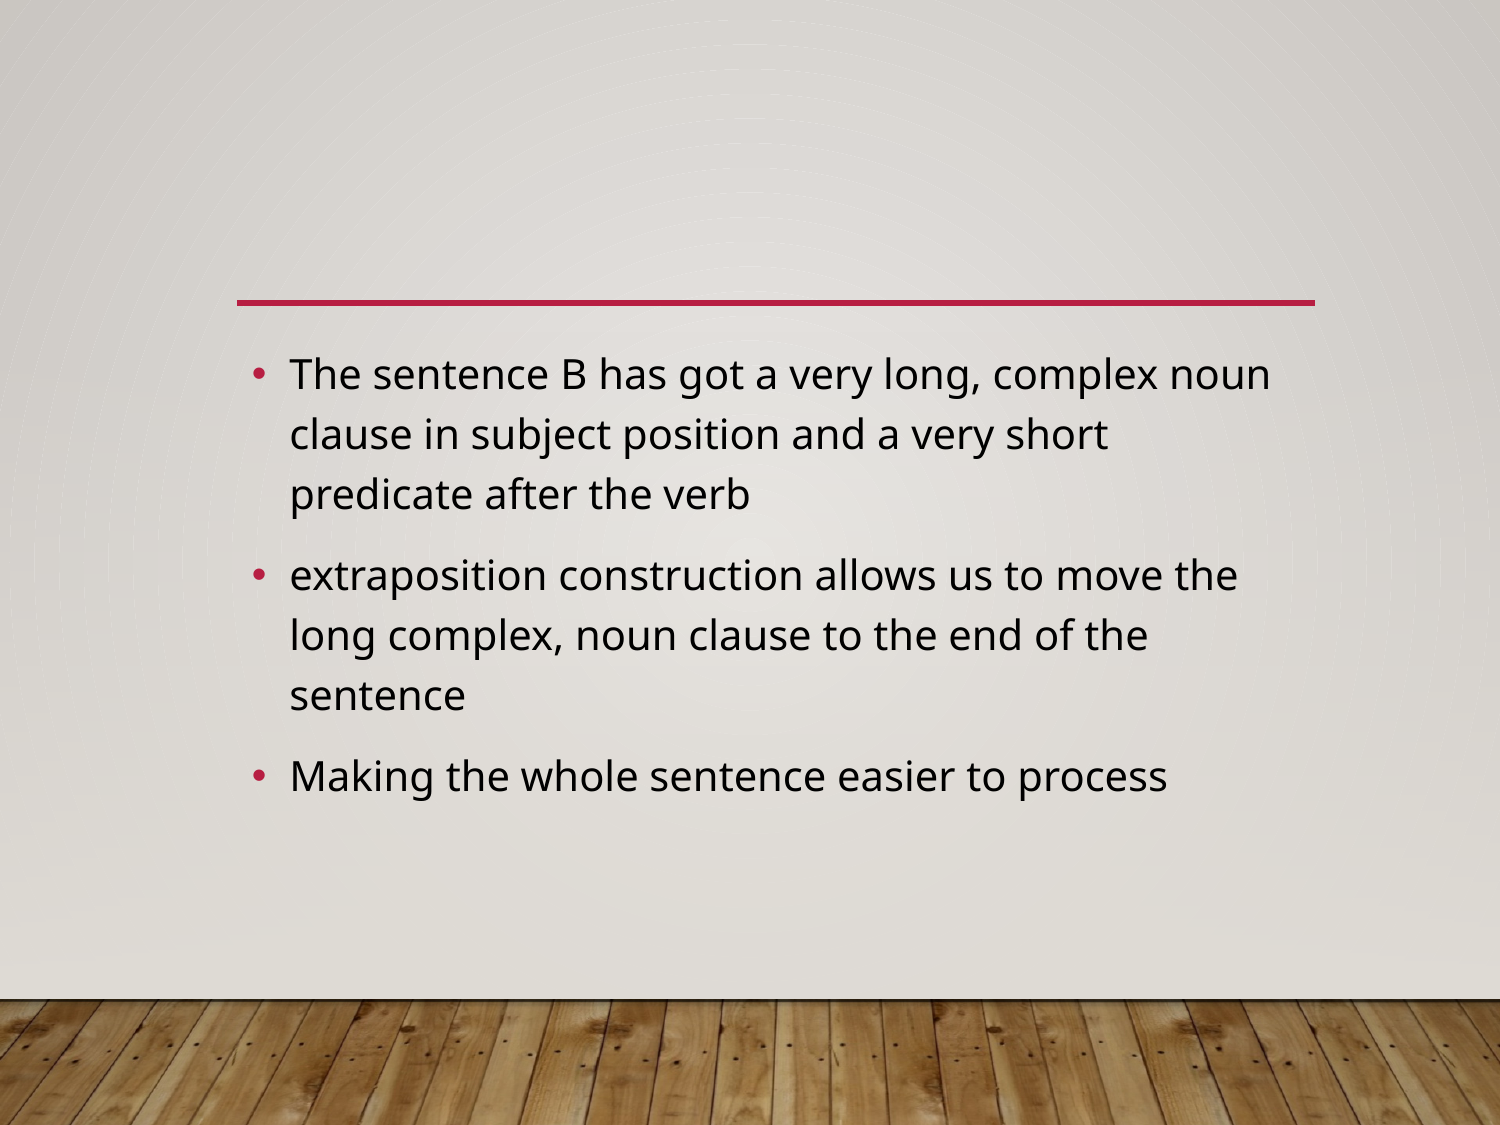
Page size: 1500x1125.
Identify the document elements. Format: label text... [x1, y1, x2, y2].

picture [0, 999, 1500, 1125]
list The sentence B has got a very long, complex noun clause in subject position and a very short predicate after the verb extraposition construction allows us to move the long complex, noun clause to the end of the sentence Making the whole sentence easier to process [236, 330, 1315, 897]
